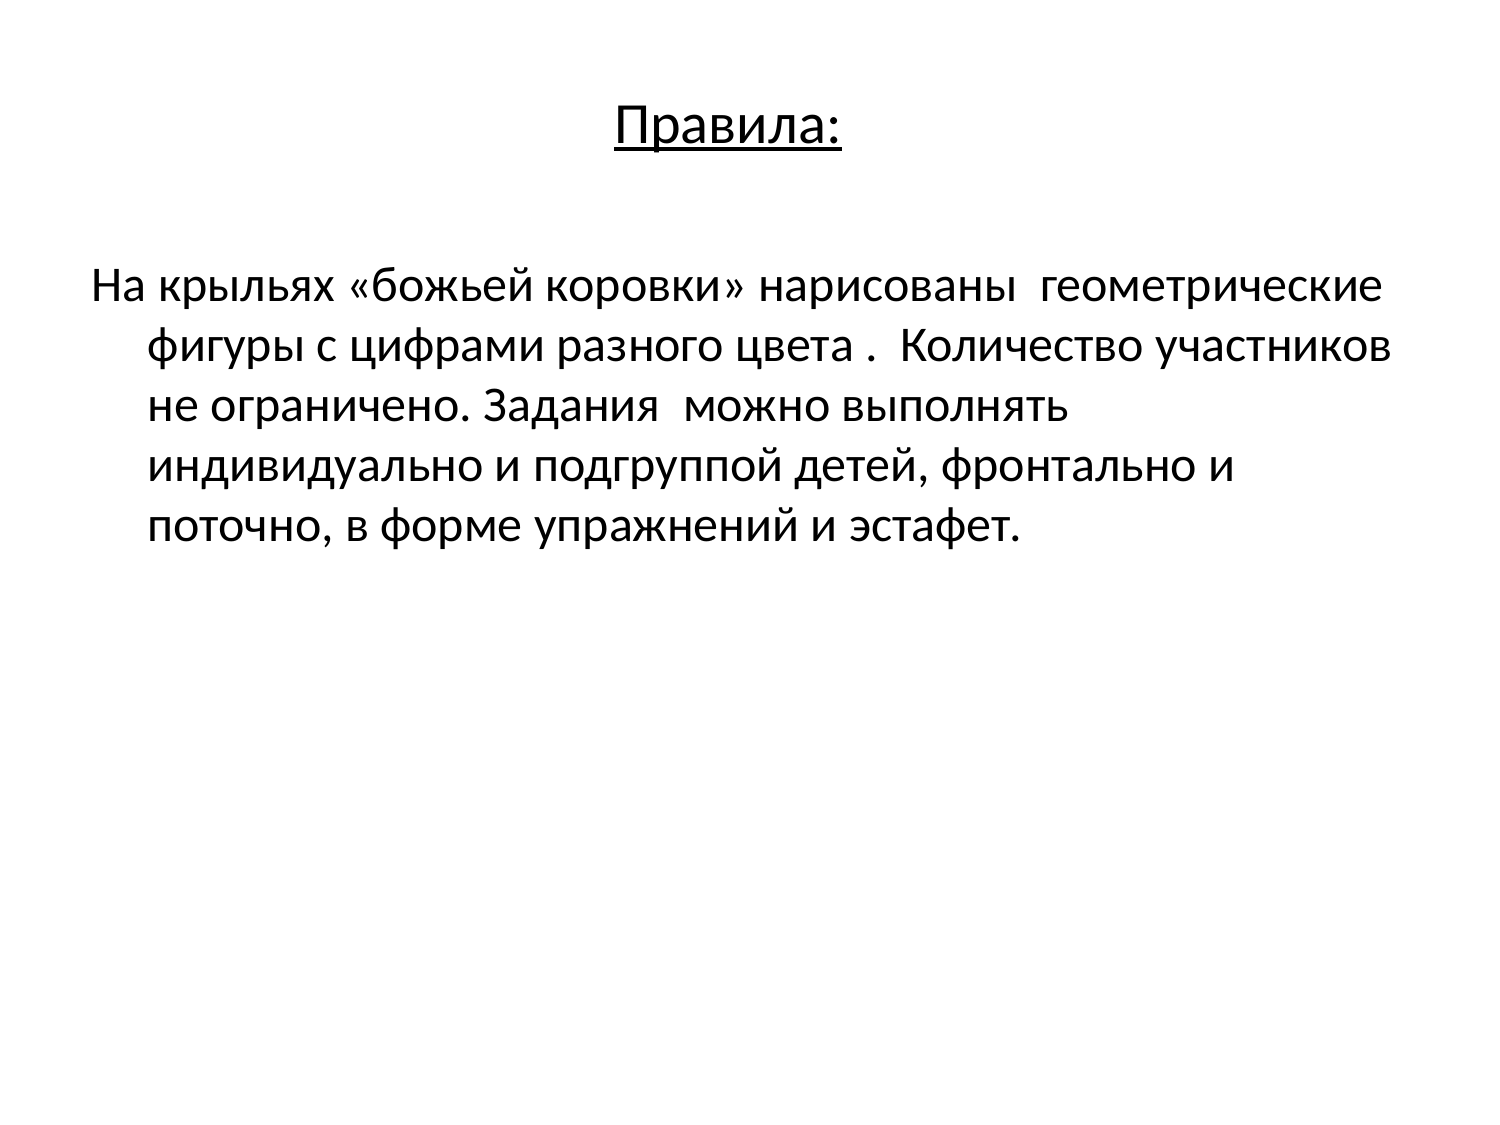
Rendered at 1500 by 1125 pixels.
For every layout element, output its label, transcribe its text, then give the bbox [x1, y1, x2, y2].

list На крыльях «божьей коровки» нарисованы геометрические фигуры с цифрами разного цвета . Количество участников не ограничено. Задания можно выполнять индивидуально и подгруппой детей, фронтально и поточно, в форме упражнений и эстафет. [76, 243, 1427, 1076]
title Правила: [53, 101, 1404, 209]
